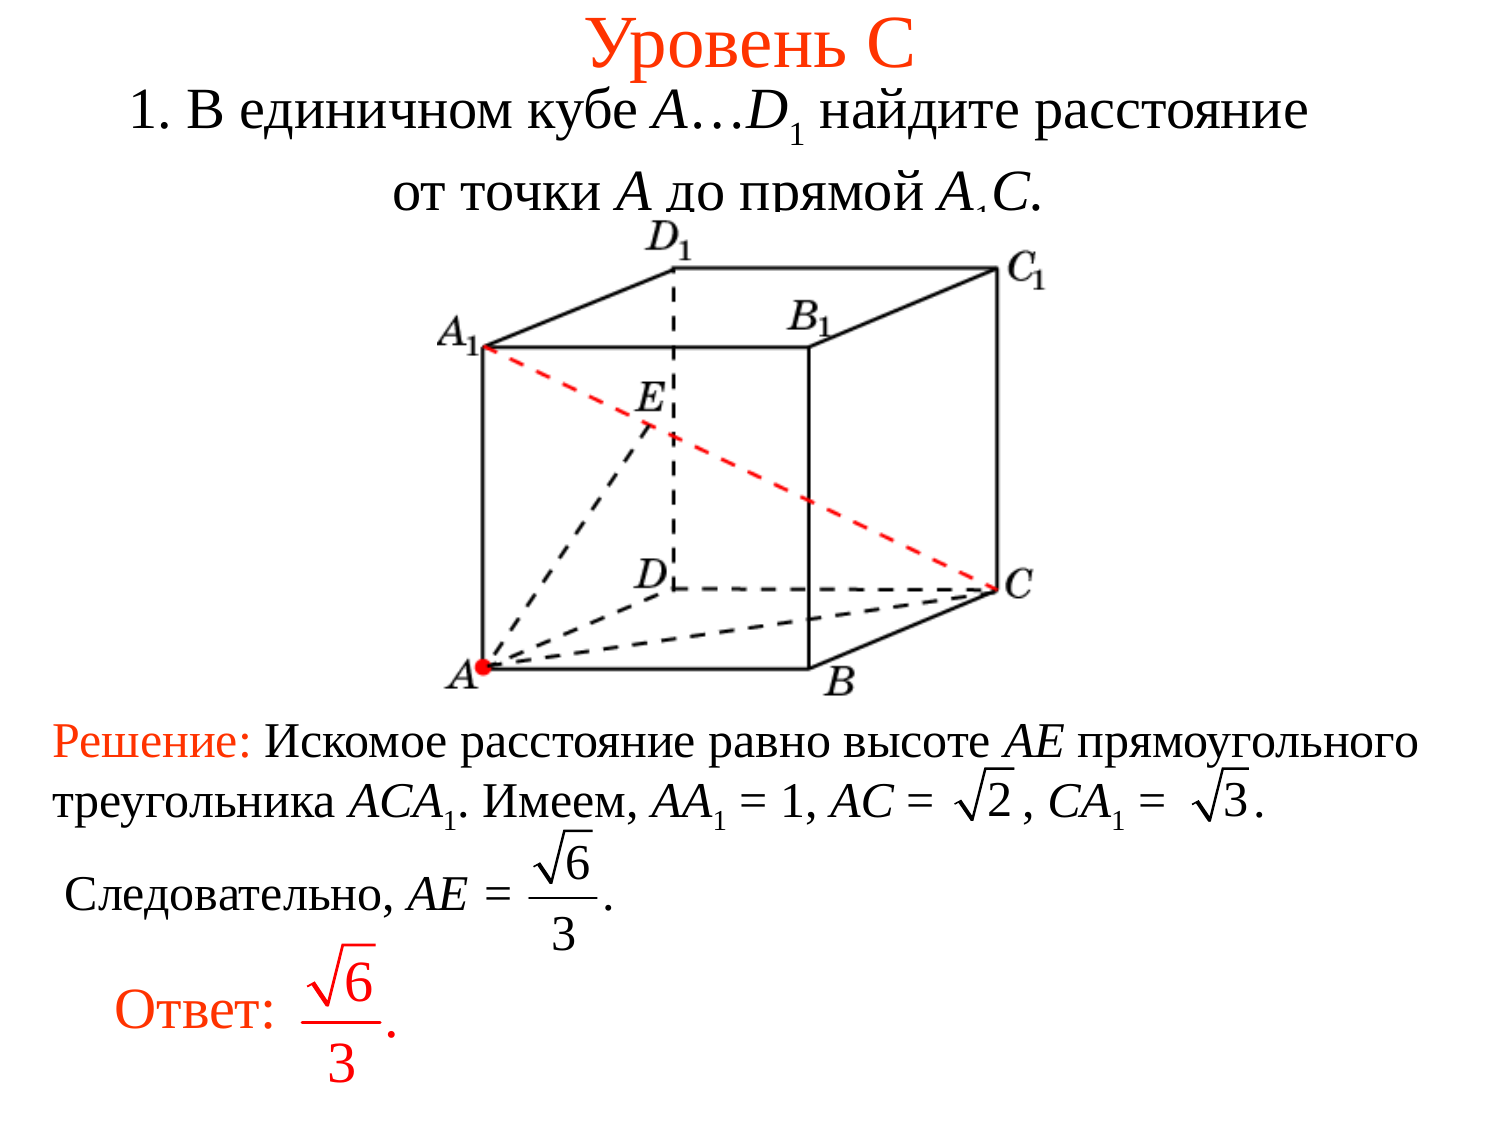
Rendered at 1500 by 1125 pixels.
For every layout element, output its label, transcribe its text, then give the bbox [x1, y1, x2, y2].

title Уровень С [112, 0, 1388, 75]
text_box 1. В единичном кубе A…D1 найдите расстояние от точки A до прямой A1C. [87, 62, 1350, 212]
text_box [37, 212, 1475, 1090]
